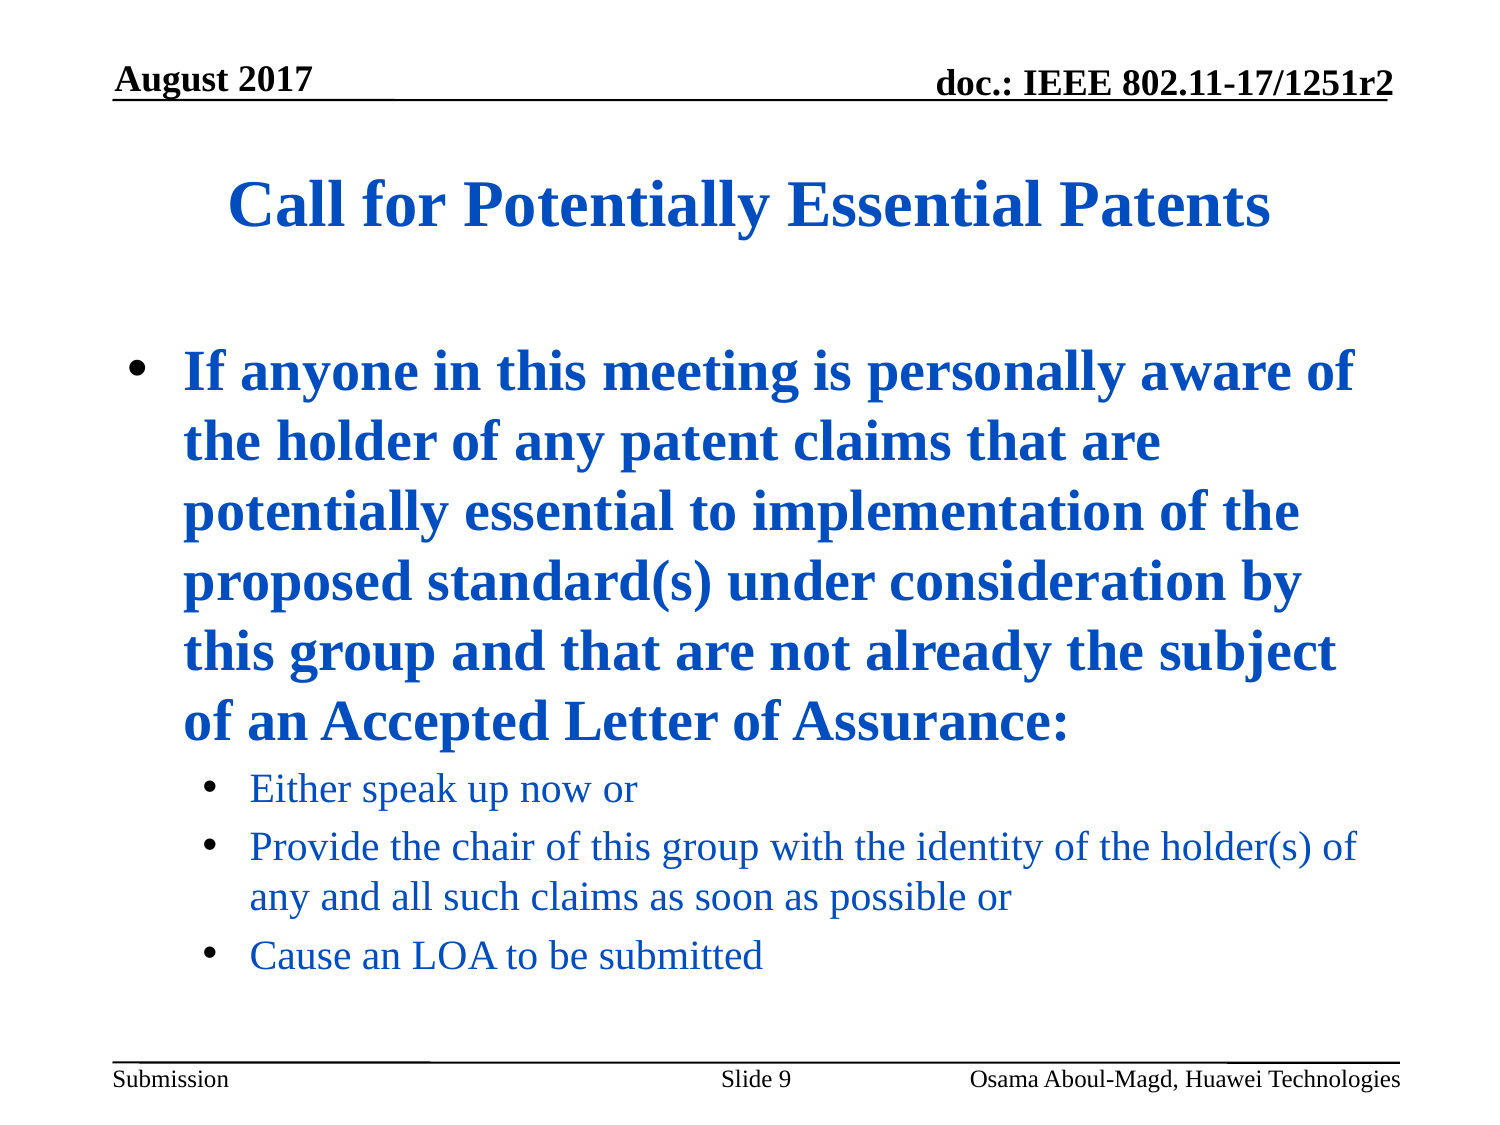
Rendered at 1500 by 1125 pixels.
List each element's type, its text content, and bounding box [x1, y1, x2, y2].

list If anyone in this meeting is personally aware of the holder of any patent claims that are potentially essential to implementation of the proposed standard(s) under consideration by this group and that are not already the subject of an Accepted Letter of Assurance: Either speak up now or Provide the chair of this group with the identity of the holder(s) of any and all such claims as soon as possible or Cause an LOA to be submitted [112, 324, 1388, 1000]
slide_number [114, 54, 423, 100]
title Call for Potentially Essential Patents [112, 112, 1388, 288]
footer Osama Aboul-Magd, Huawei Technologies [878, 1061, 1402, 1093]
slide_number Slide 9 [712, 1061, 800, 1123]
